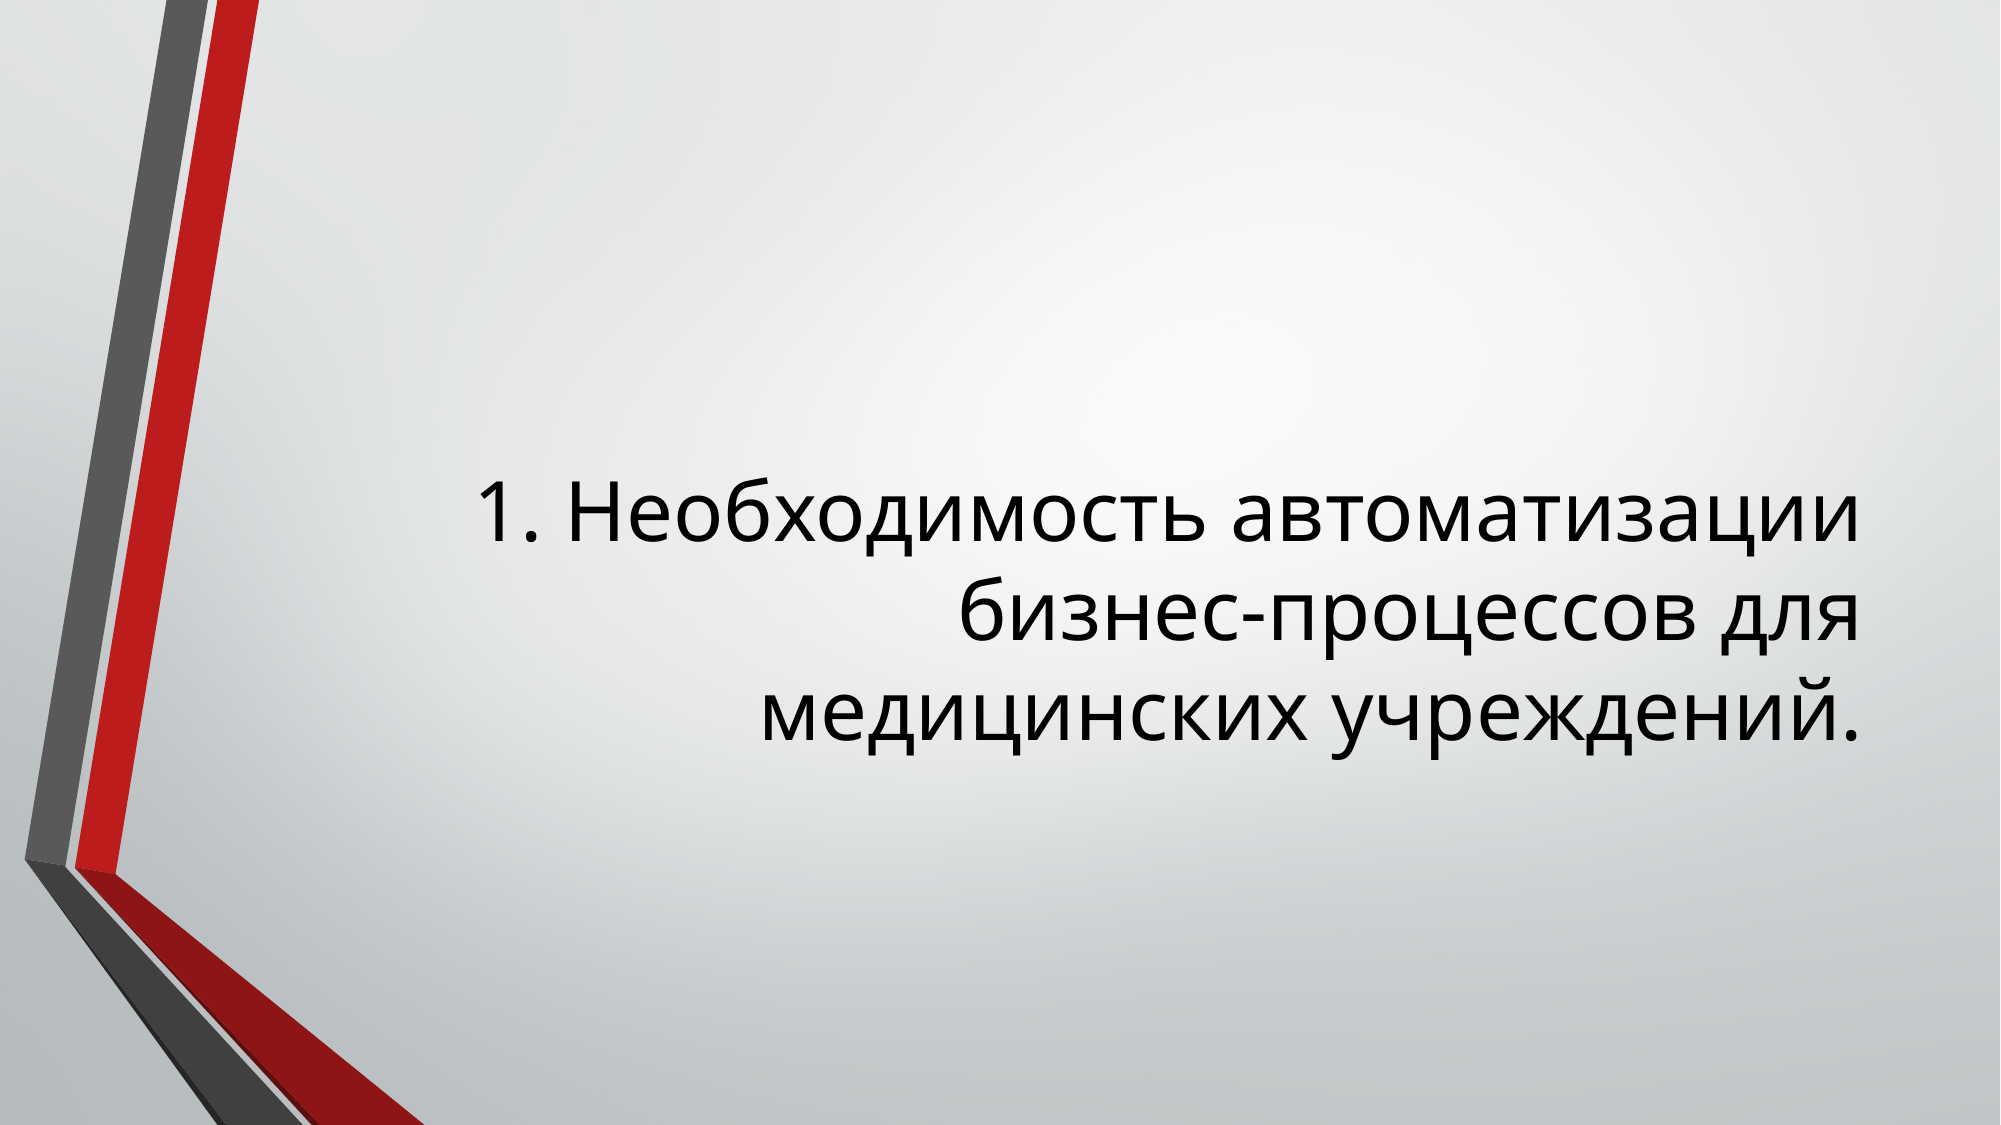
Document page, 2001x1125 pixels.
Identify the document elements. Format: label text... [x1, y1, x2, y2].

title 1. Необходимость автоматизации бизнес-процессов для медицинских учреждений. [413, 418, 1879, 766]
